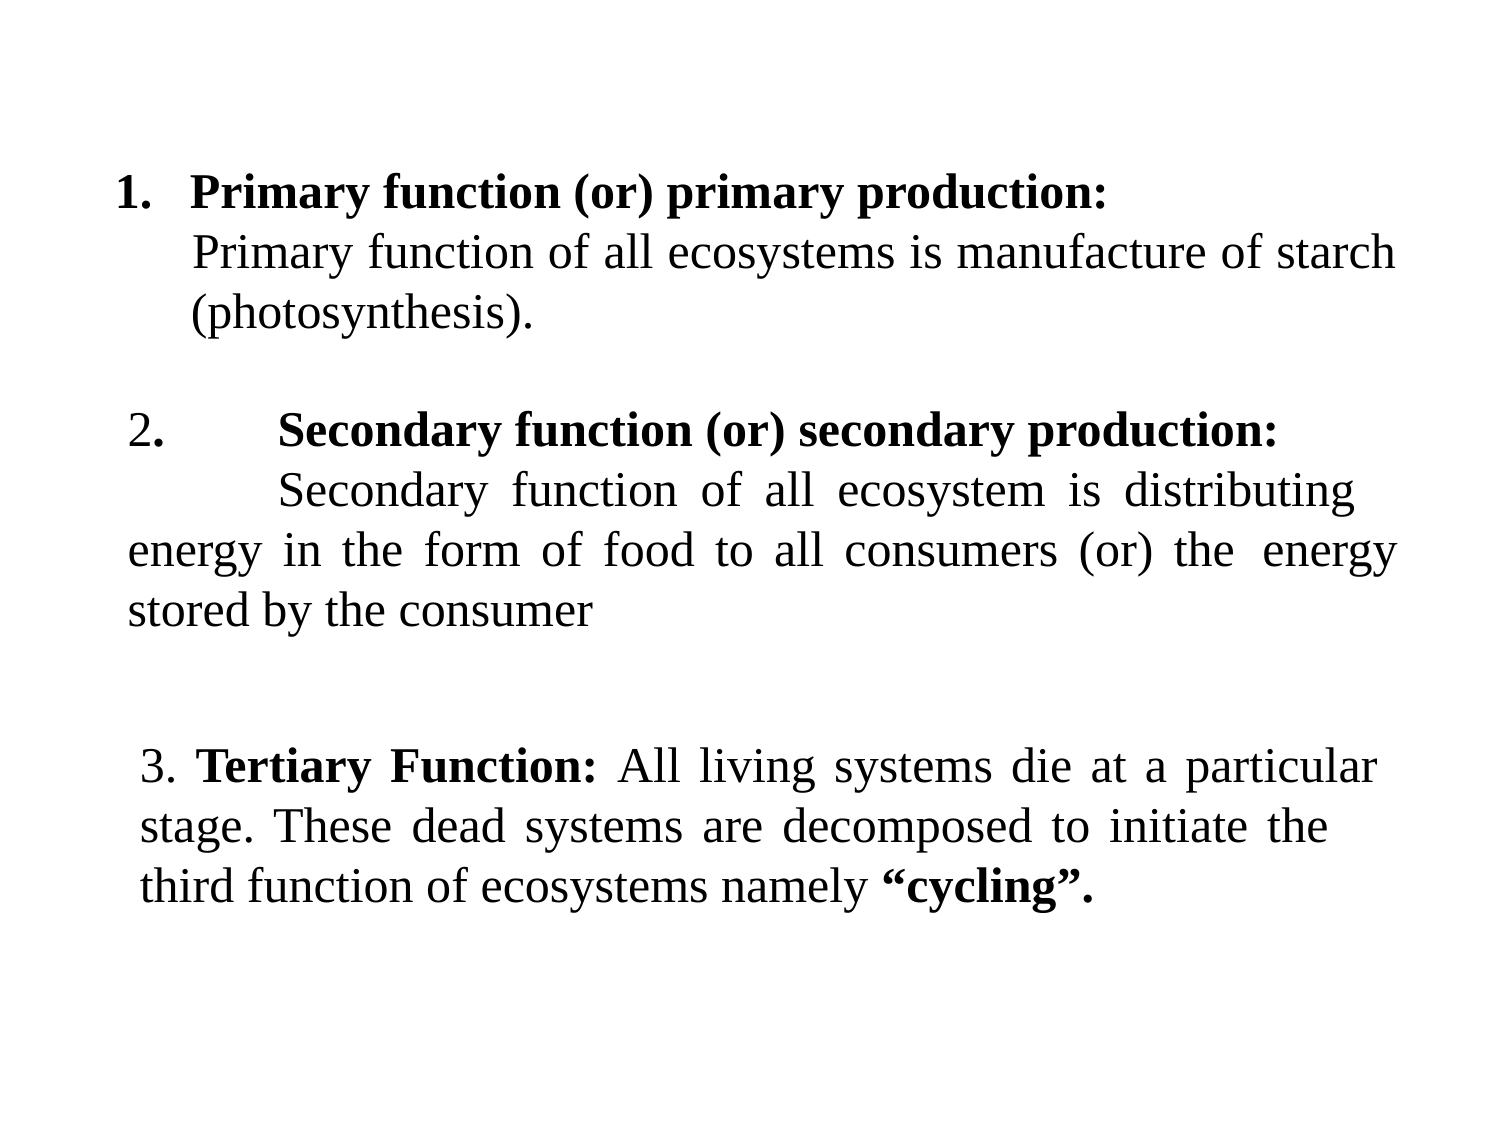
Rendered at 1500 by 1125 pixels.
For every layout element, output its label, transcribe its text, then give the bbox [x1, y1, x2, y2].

text_box Primary function (or) primary production: Primary function of all ecosystems is manufacture of starch (photosynthesis). [99, 150, 1413, 346]
text_box 2. Secondary function (or) secondary production: Secondary function of all ecosystem is distributing energy in the form of food to all consumers (or) the energy stored by the consumer [112, 388, 1413, 644]
text_box 3. Tertiary Function: All living systems die at a particular stage. These dead systems are decomposed to initiate the third function of ecosystems namely “cycling”. [124, 724, 1413, 920]
